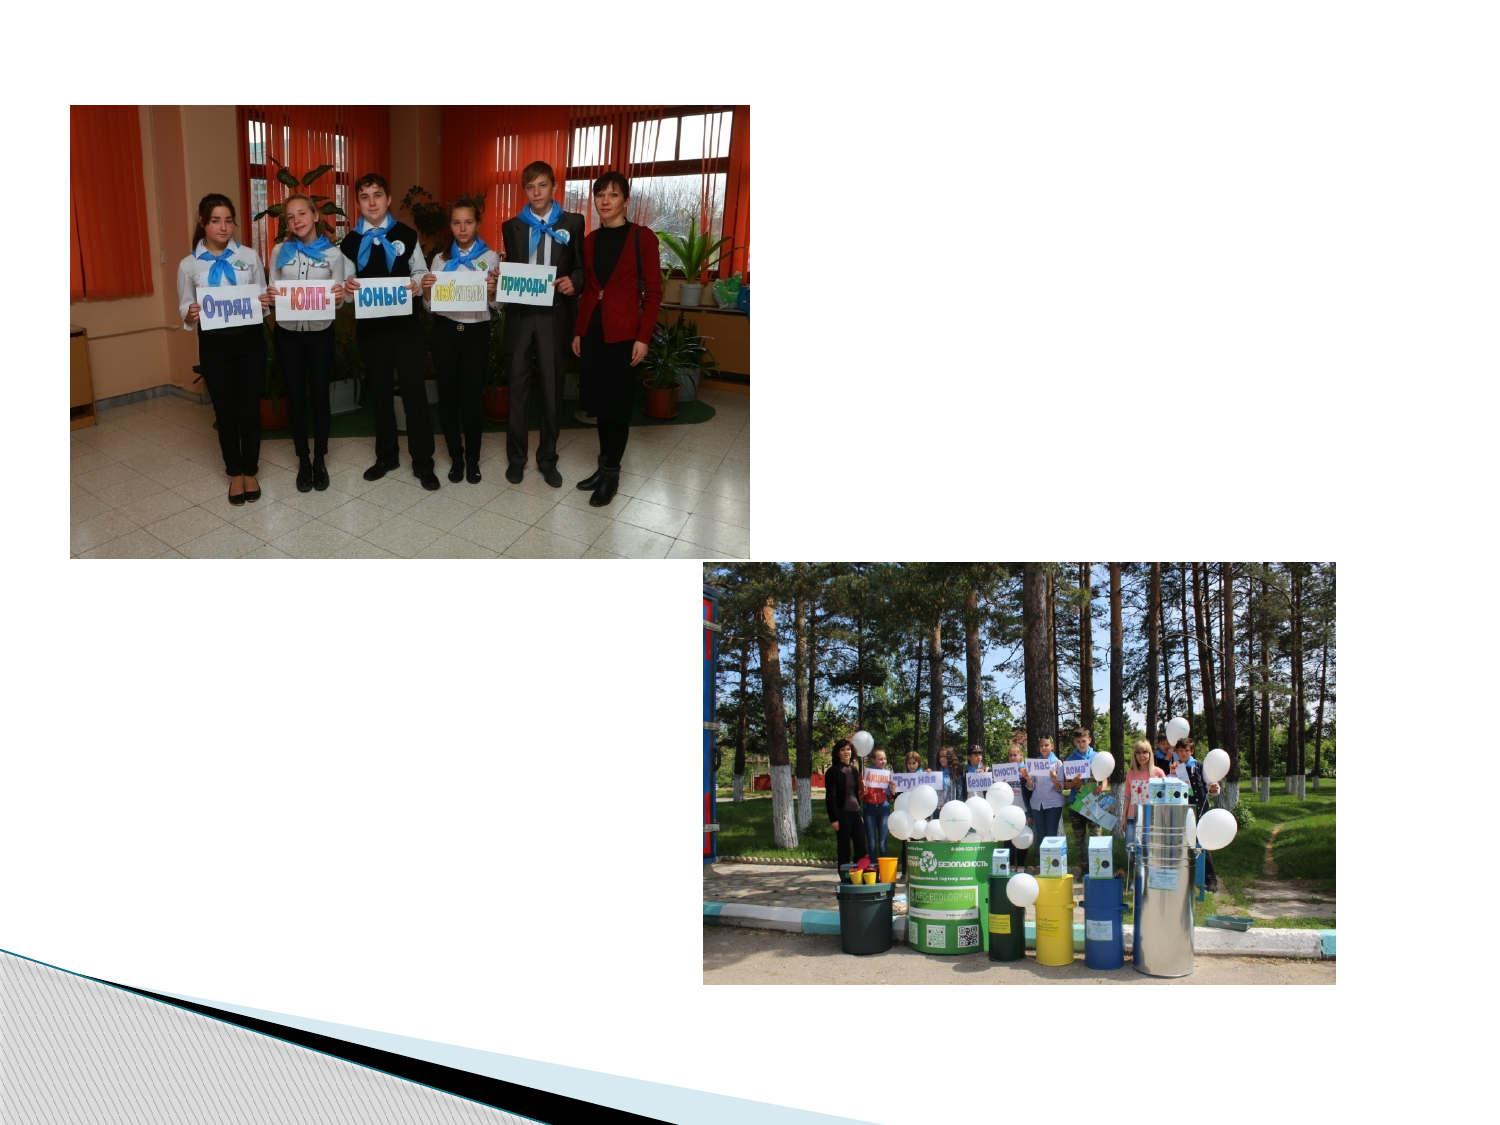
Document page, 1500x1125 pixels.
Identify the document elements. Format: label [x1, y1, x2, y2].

picture [70, 105, 751, 559]
picture [702, 562, 1337, 985]
